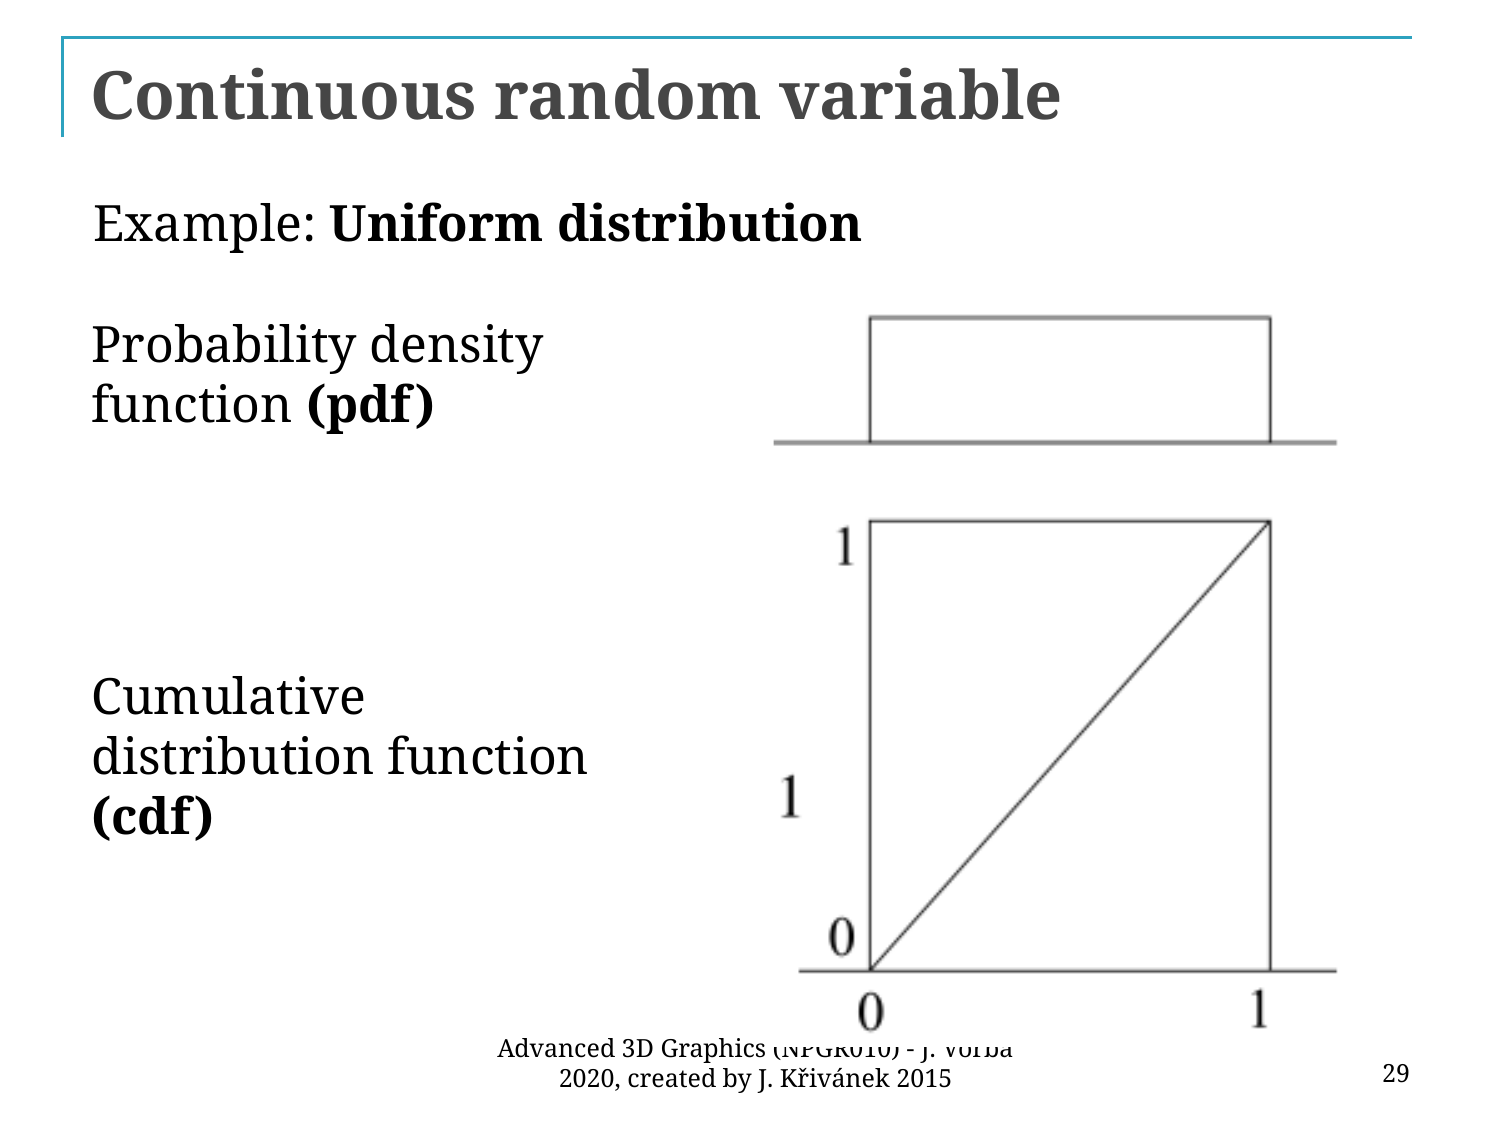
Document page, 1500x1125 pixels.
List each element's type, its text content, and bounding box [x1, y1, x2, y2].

text_box Probability density function (pdf) [76, 305, 691, 441]
footer Advanced 3D Graphics (NPGR010) - J. Vorba 2020, created by J. Křivánek 2015 [466, 1024, 1046, 1101]
slide_number 29 [1074, 1023, 1426, 1100]
text_box Cumulative distribution function (cdf) [76, 656, 668, 852]
title Continuous random variable [74, 45, 1426, 233]
picture [773, 290, 1400, 1048]
text_box Example: Uniform distribution [78, 184, 879, 260]
